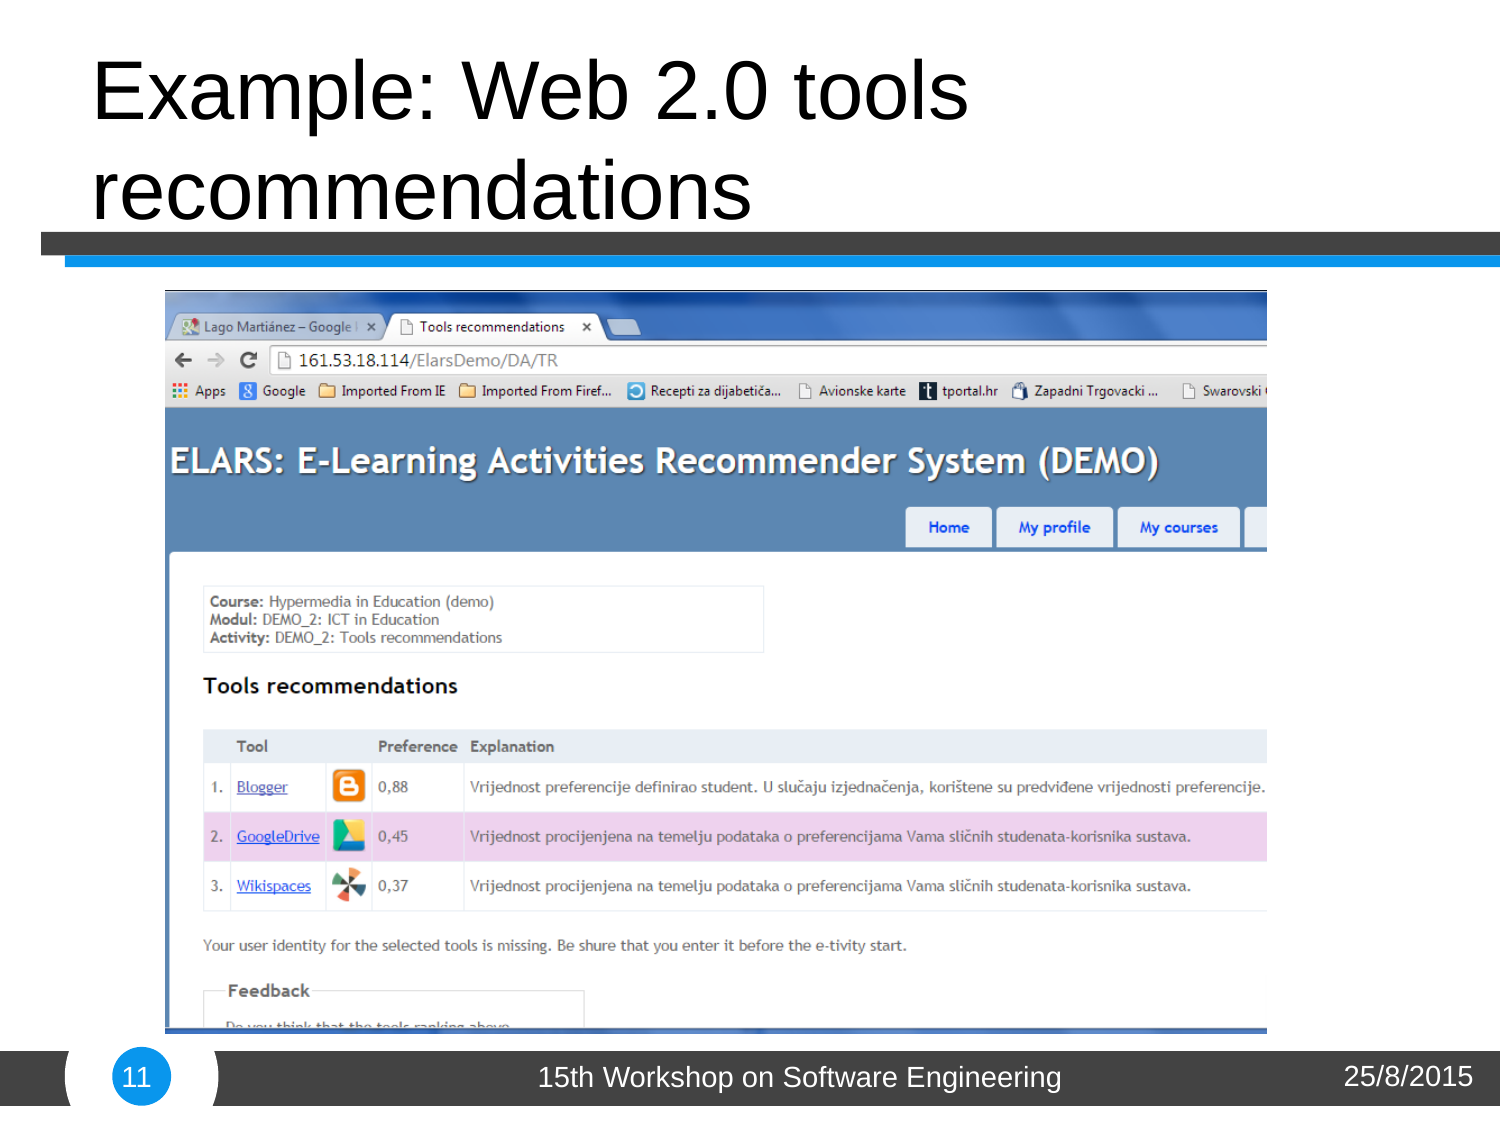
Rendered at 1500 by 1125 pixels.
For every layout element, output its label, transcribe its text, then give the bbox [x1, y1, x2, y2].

slide_number 11 [68, 1050, 168, 1122]
footer 15th Workshop on Software Engineering [501, 1051, 1108, 1125]
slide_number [1328, 1049, 1500, 1125]
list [165, 290, 1267, 1034]
title Example: Web 2.0 tools recommendations [76, 42, 1388, 231]
